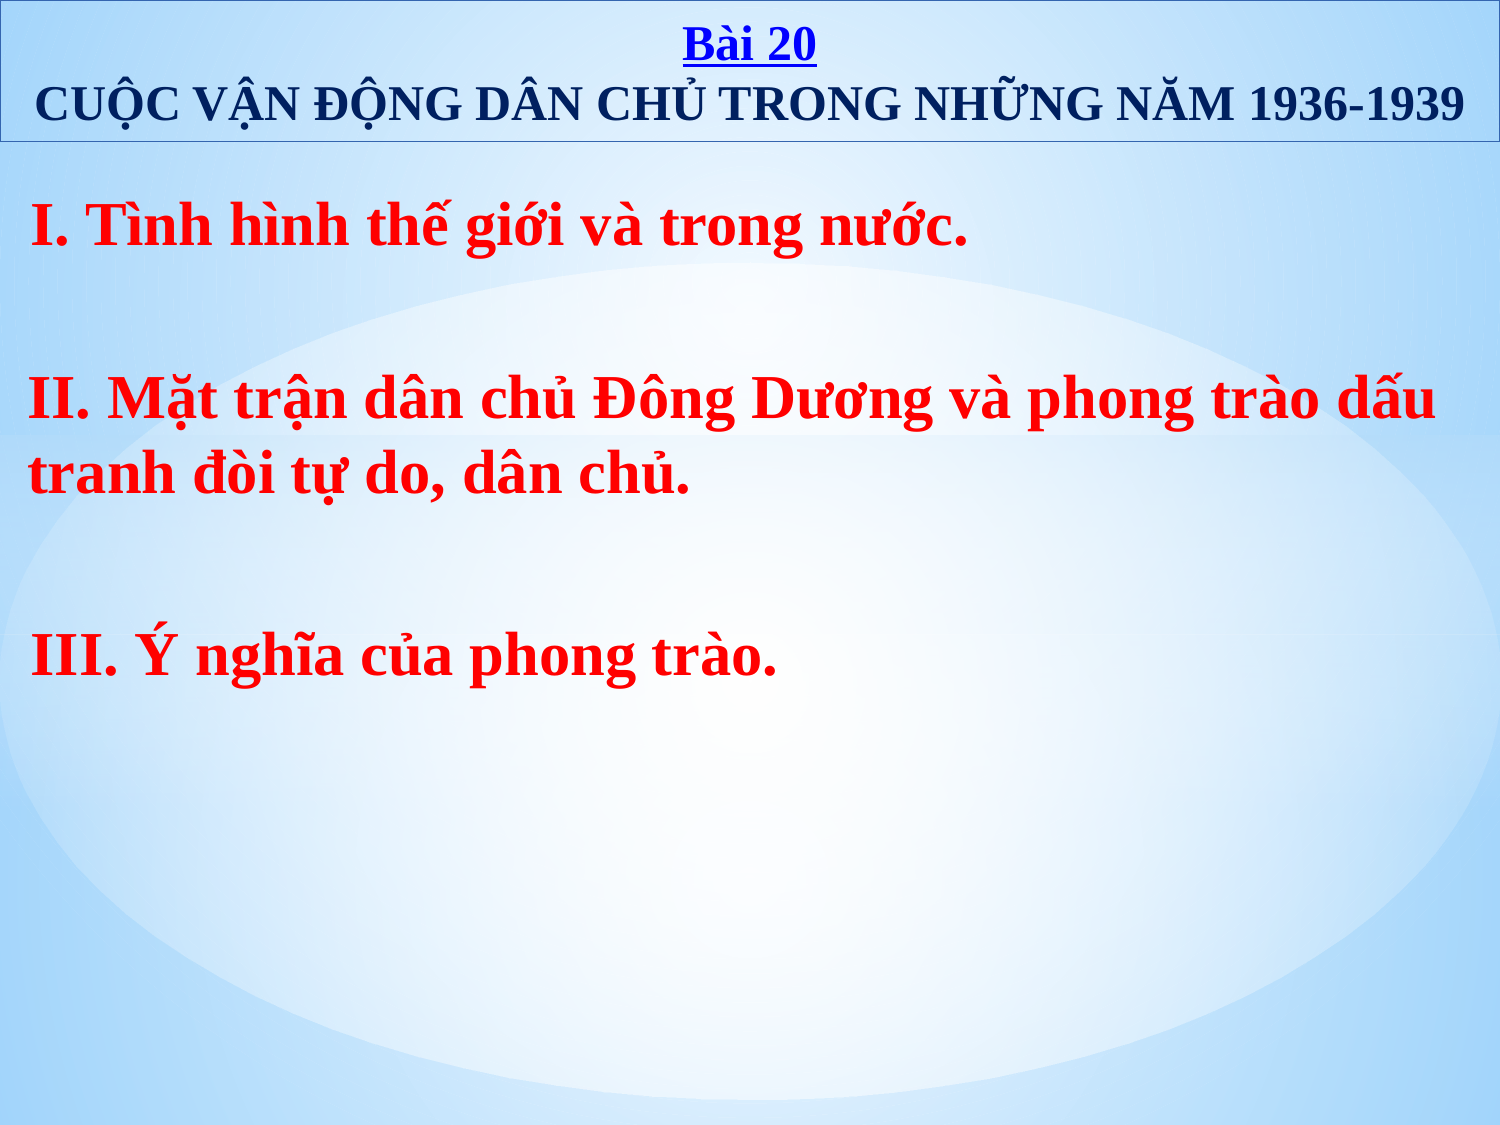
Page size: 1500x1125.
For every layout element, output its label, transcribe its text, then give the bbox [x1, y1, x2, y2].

text_box I. Tình hình thế giới và trong nước. [15, 182, 1500, 258]
text_box III. Ý nghĩa của phong trào. [15, 612, 1500, 688]
text_box II. Mặt trận dân chủ Đông Dương và phong trào dấu tranh đòi tự do, dân chủ. [12, 362, 1500, 500]
text_box Bài 20 CUỘC VẬN ĐỘNG DÂN CHỦ TRONG NHỮNG NĂM 1936-1939 [0, 0, 1500, 142]
